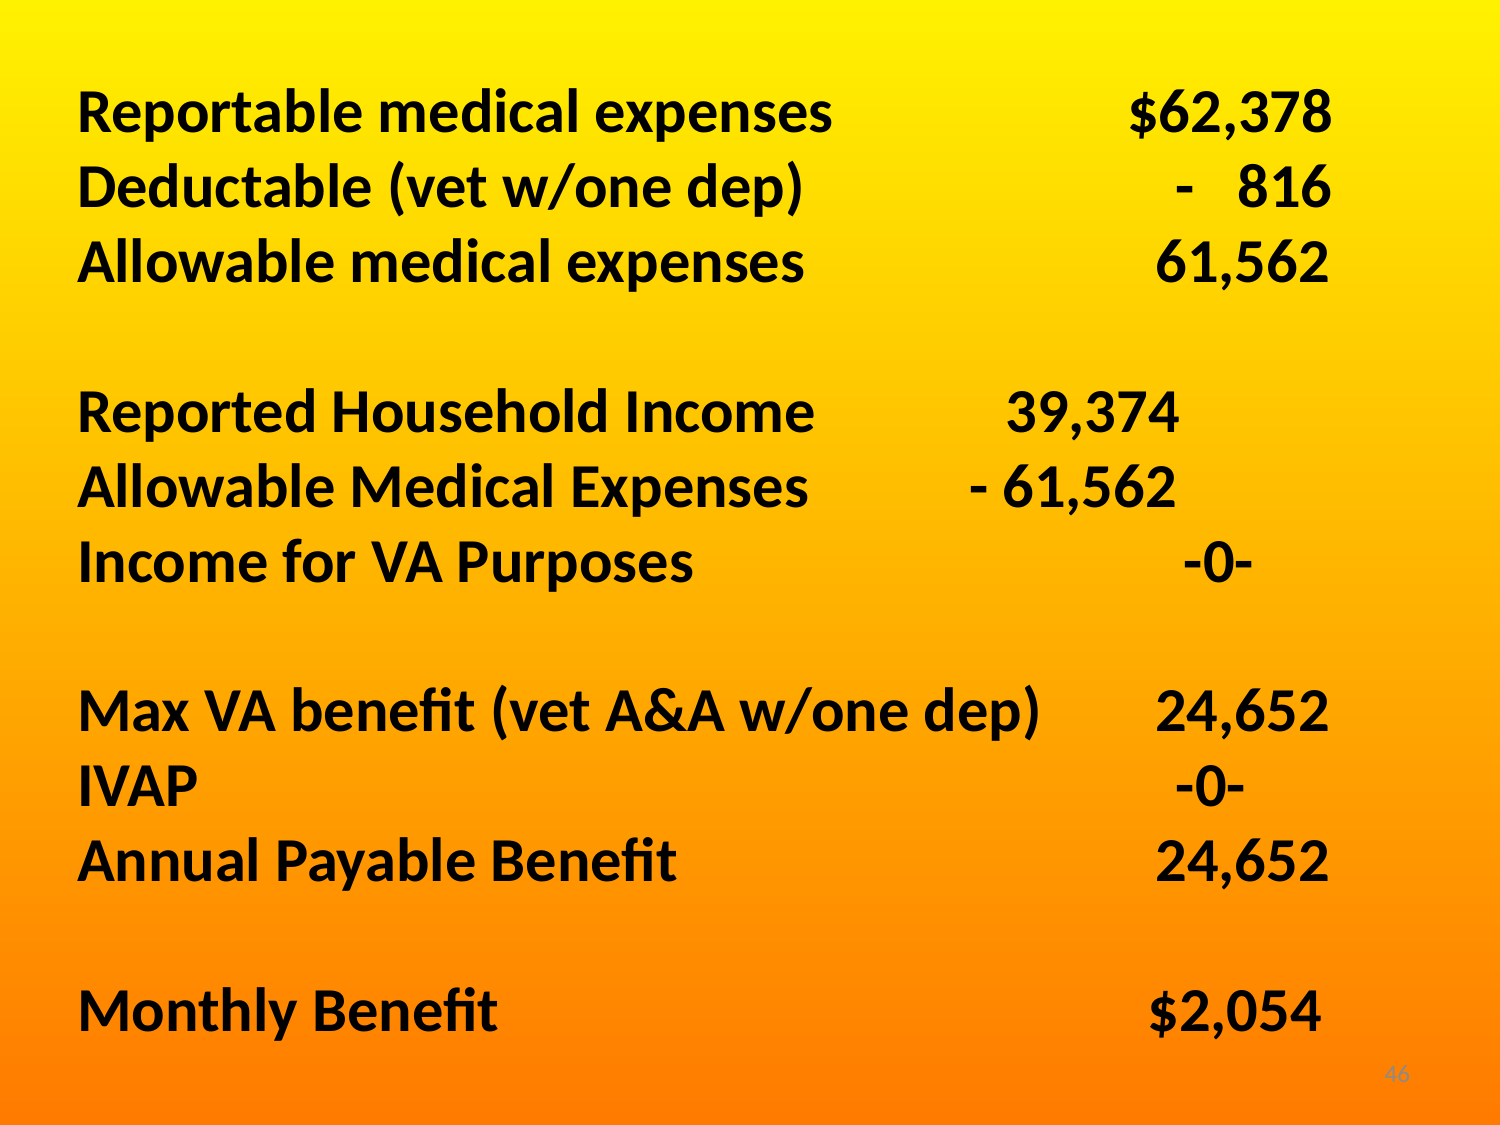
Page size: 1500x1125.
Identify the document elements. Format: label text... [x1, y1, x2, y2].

slide_number 46 [1074, 1042, 1425, 1103]
text_box Reportable medical expenses $62,378 Deductable (vet w/one dep) - 816 Allowable medical expenses 61,562 Reported Household Income 39,374 Allowable Medical Expenses - 61,562 Income for VA Purposes -0- Max VA benefit (vet A&A w/one dep) 24,652 IVAP -0- Annual Payable Benefit 24,652 Monthly Benefit $2,054 [62, 62, 1413, 1052]
